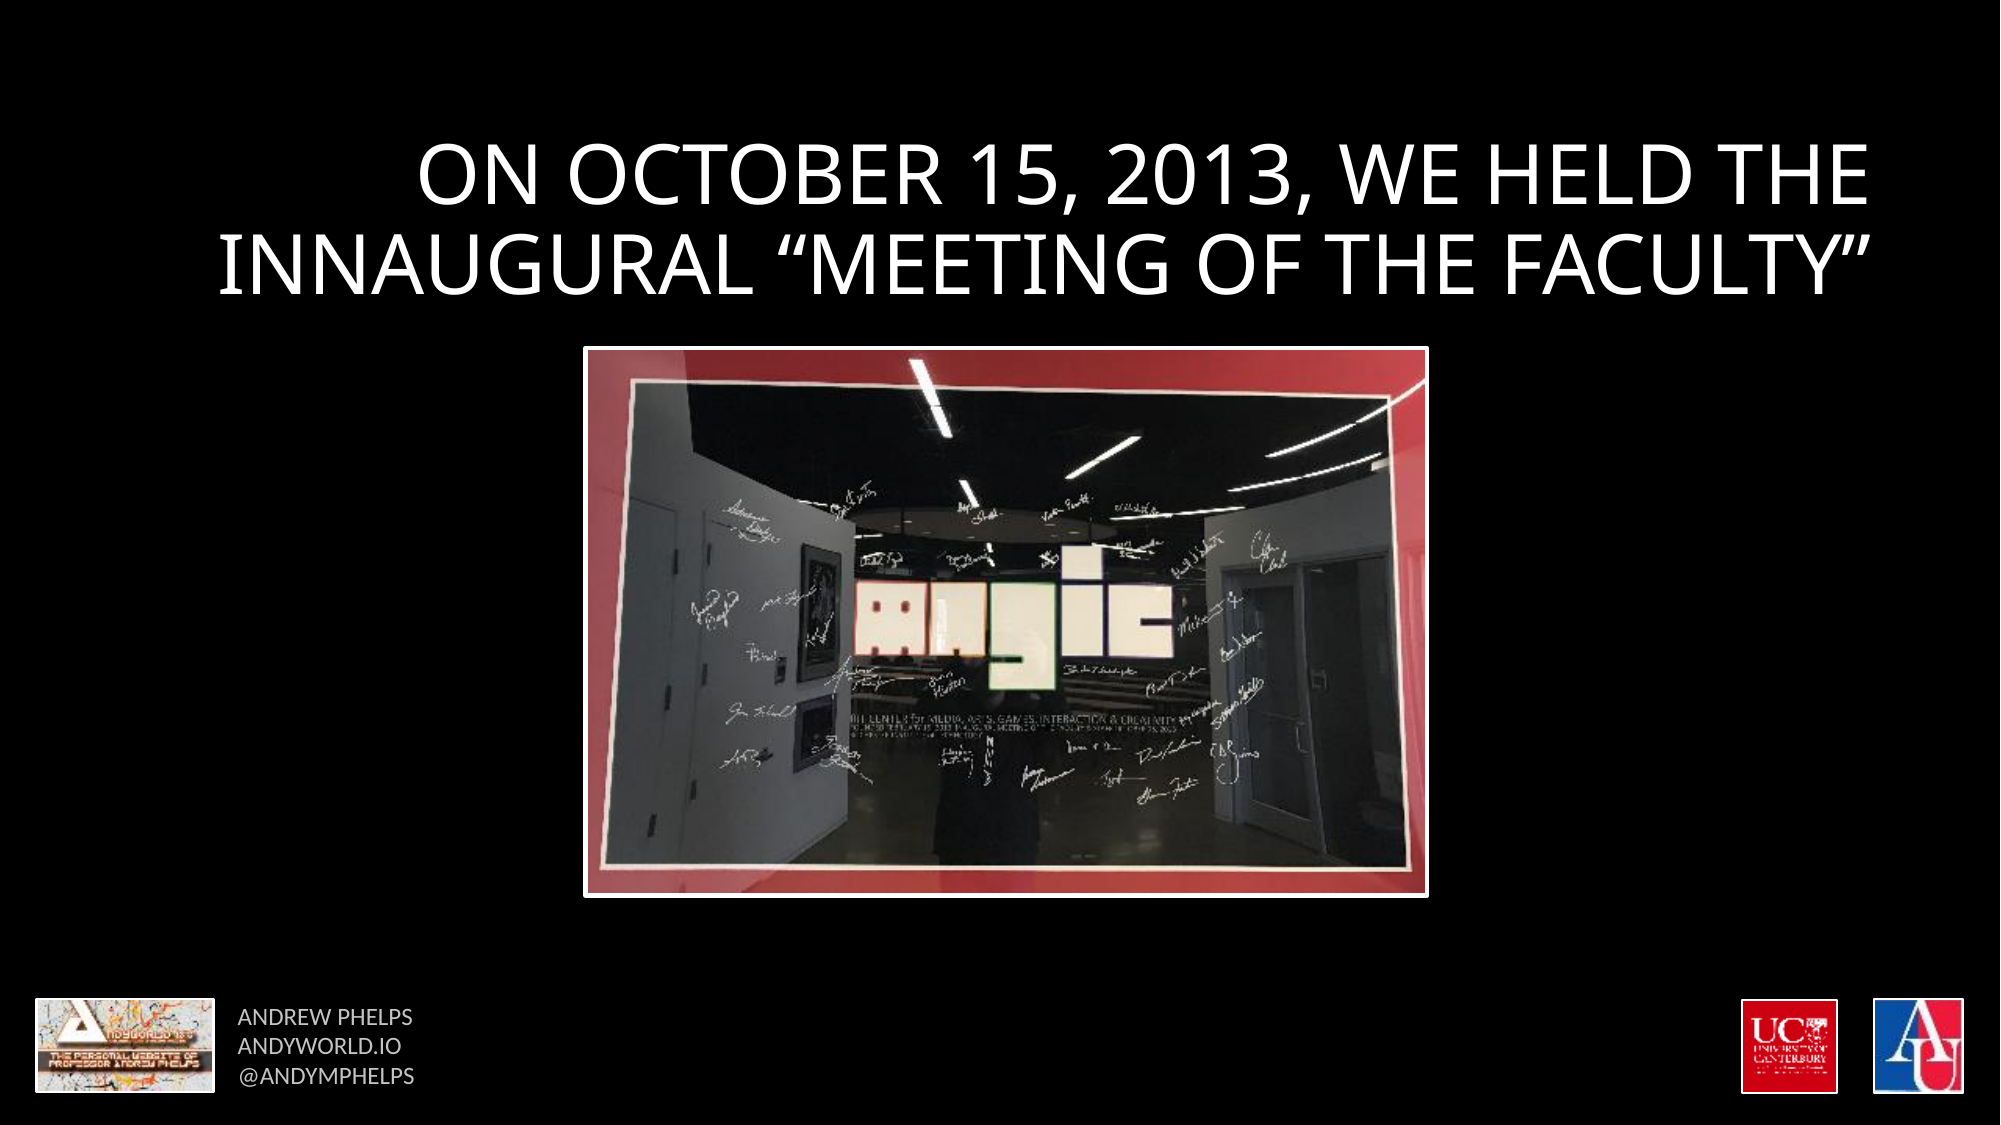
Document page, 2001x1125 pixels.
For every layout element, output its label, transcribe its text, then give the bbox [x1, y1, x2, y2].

title ON OCTOBER 15, 2013, WE HELD THE INNAUGURAL “MEETING OF THE FACULTY” [112, 125, 1888, 338]
picture [1743, 1001, 1836, 1092]
picture [587, 349, 1426, 894]
picture [1875, 1000, 1962, 1092]
picture [38, 1000, 212, 1091]
